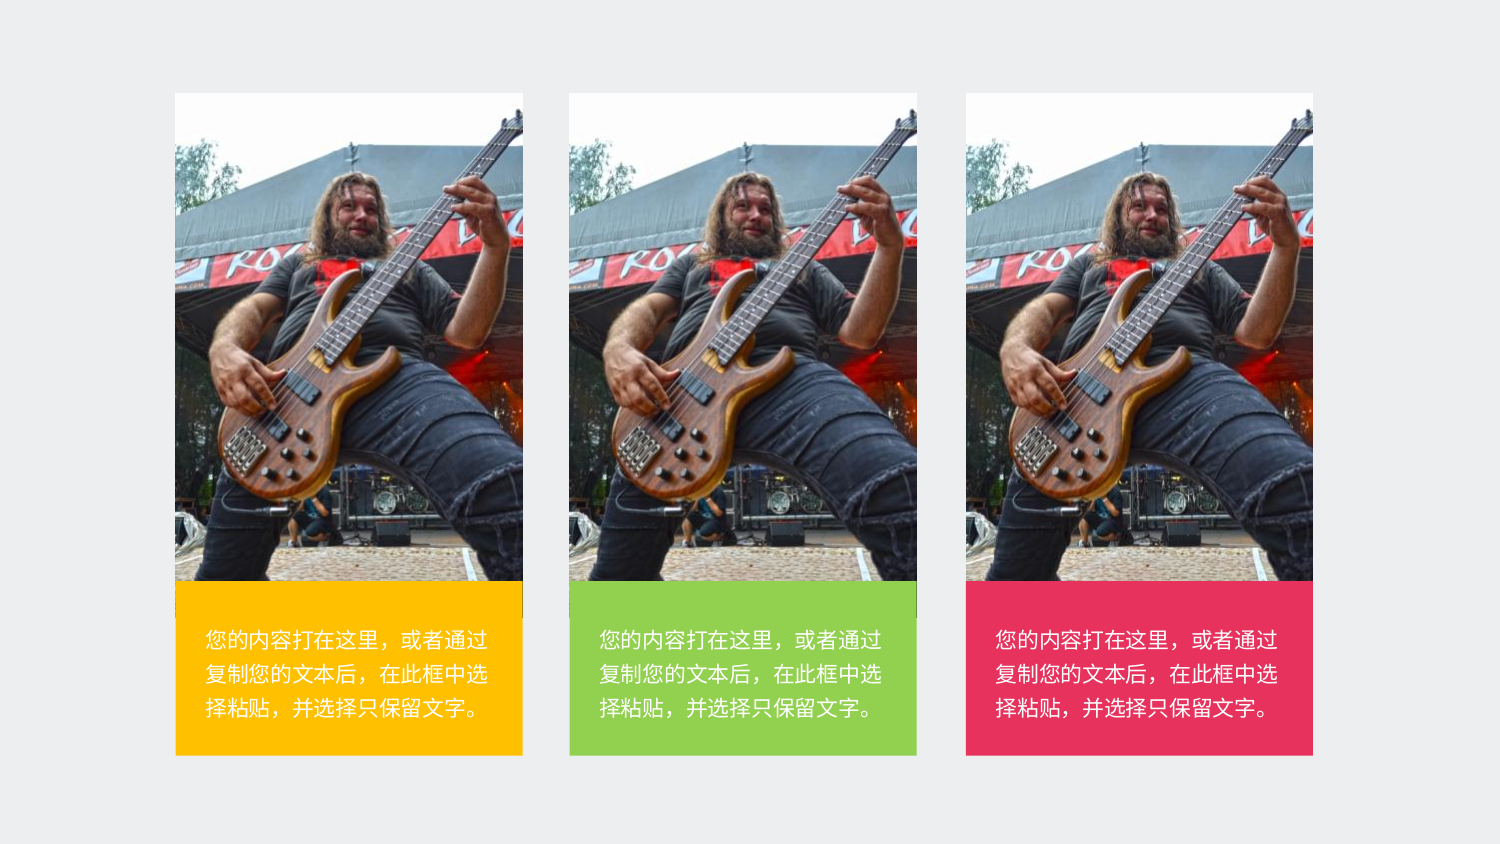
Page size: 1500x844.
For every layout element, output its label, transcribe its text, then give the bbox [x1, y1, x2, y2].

text_box 您的内容打在这里，或者通过复制您的文本后，在此框中选择粘贴，并选择只保留文字。 [980, 618, 1298, 728]
text_box [175, 580, 524, 757]
text_box 您的内容打在这里，或者通过复制您的文本后，在此框中选择粘贴，并选择只保留文字。 [584, 618, 902, 728]
picture [965, 93, 1313, 618]
text_box 您的内容打在这里，或者通过复制您的文本后，在此框中选择粘贴，并选择只保留文字。 [190, 618, 508, 728]
picture [569, 93, 917, 618]
picture [175, 93, 523, 618]
text_box [569, 580, 918, 757]
text_box [965, 580, 1314, 757]
